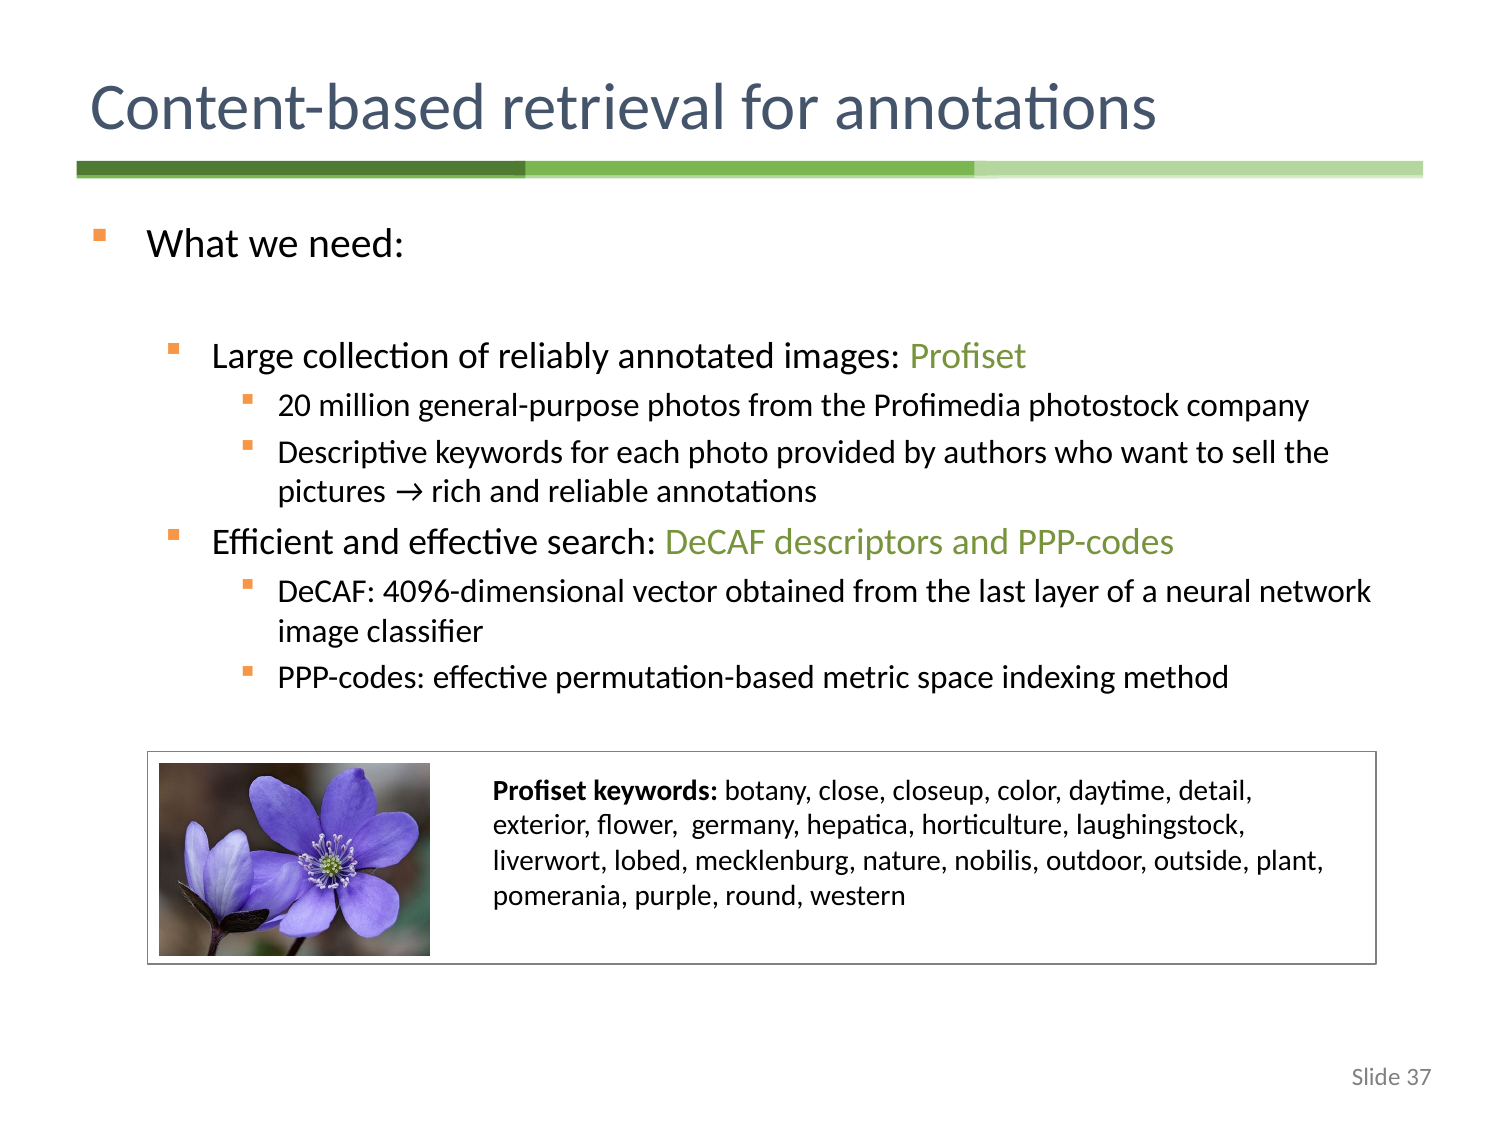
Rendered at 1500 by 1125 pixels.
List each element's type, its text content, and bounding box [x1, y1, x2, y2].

text_box [145, 749, 1378, 966]
picture [159, 763, 430, 956]
list What we need: Large collection of reliably annotated images: Profiset 20 million general-purpose photos from the Profimedia photostock company Descriptive keywords for each photo provided by authors who want to sell the pictures → rich and reliable annotations Efficient and effective search: DeCAF descriptors and PPP-codes DeCAF: 4096-dimensional vector obtained from the last layer of a neural network image classifier PPP-codes: effective permutation-based metric space indexing method [75, 208, 1425, 1012]
title Content-based retrieval for annotations [75, 45, 1425, 161]
